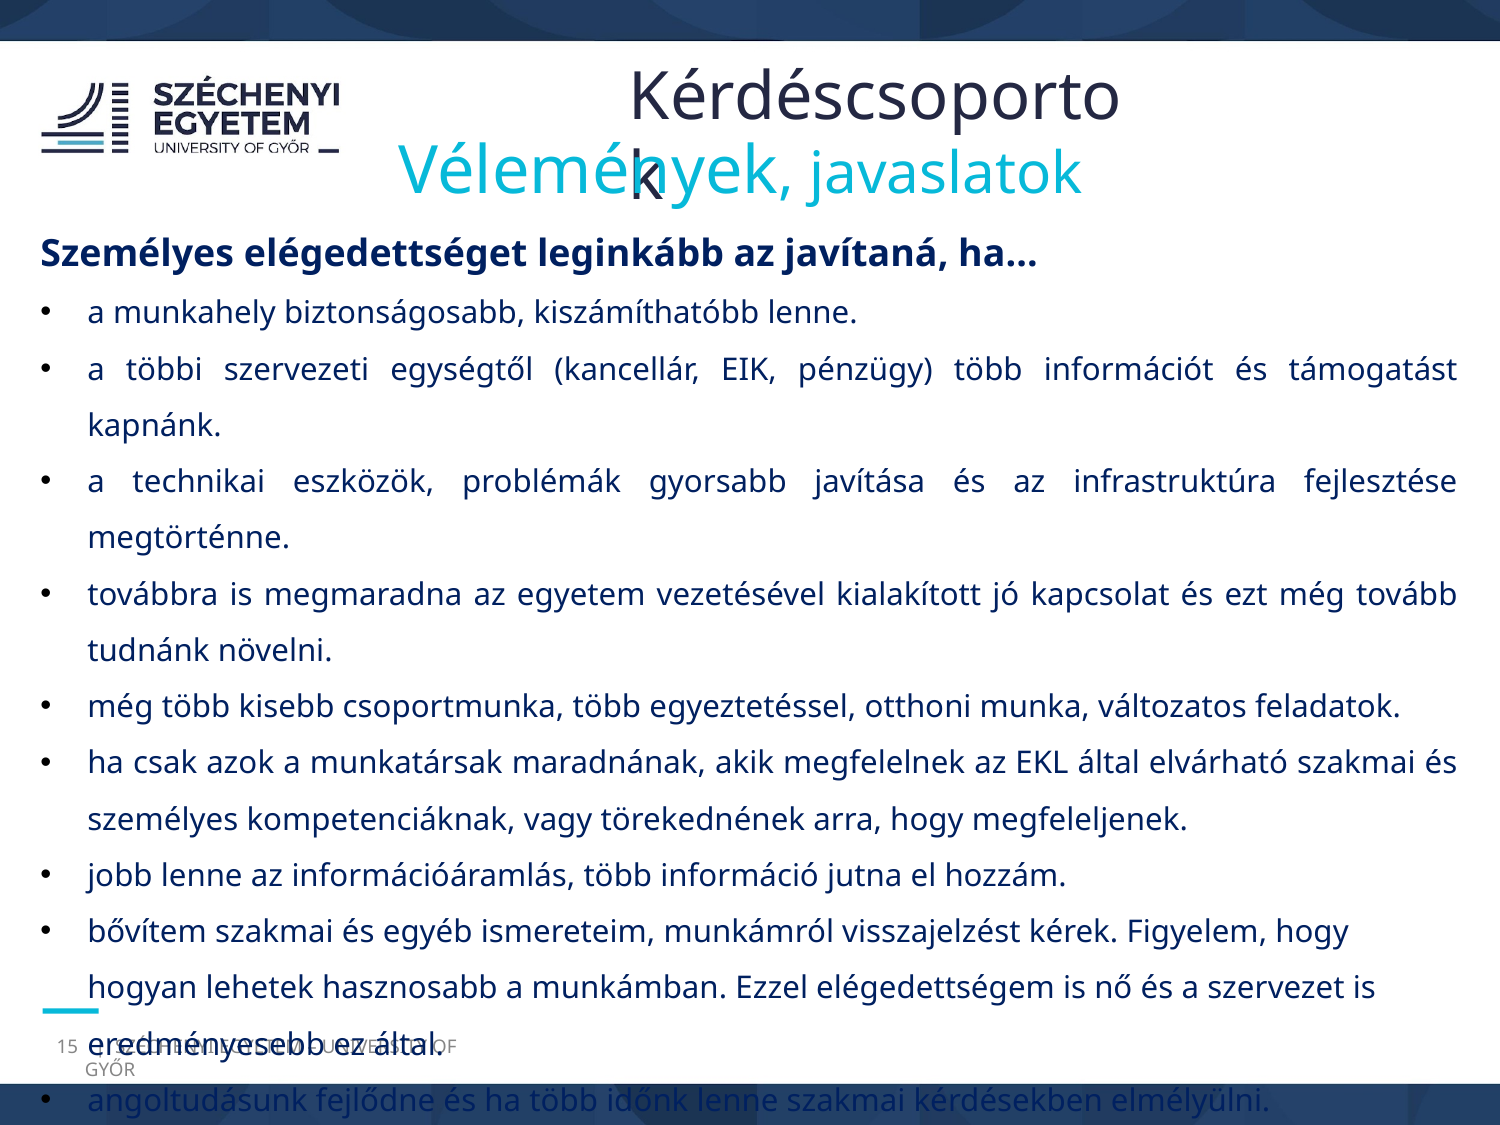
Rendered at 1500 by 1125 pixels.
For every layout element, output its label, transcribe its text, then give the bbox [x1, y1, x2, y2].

text_box Kérdéscsoportok [613, 45, 1155, 136]
picture [0, 0, 1500, 1125]
text_box Személyes elégedettséget leginkább az javítaná, ha... a munkahely biztonságosabb, kiszámíthatóbb lenne. a többi szervezeti egységtől (kancellár, EIK, pénzügy) több információt és támogatást kapnánk. a technikai eszközök, problémák gyorsabb javítása és az infrastruktúra fejlesztése megtörténne. továbbra is megmaradna az egyetem vezetésével kialakított jó kapcsolat és ezt még tovább tudnánk növelni. még több kisebb csoportmunka, több egyeztetéssel, otthoni munka, változatos feladatok. ha csak azok a munkatársak maradnának, akik megfelelnek az EKL által elvárható szakmai és személyes kompetenciáknak, vagy törekednének arra, hogy megfeleljenek. jobb lenne az információáramlás, több információ jutna el hozzám. bővítem szakmai és egyéb ismereteim, munkámról visszajelzést kérek. Figyelem, hogy hogyan lehetek hasznosabb a munkámban. Ezzel elégedettségem is nő és a szervezet is eredményesebb ez által. angoltudásunk fejlődne és ha több időnk lenne szakmai kérdésekben elmélyülni. [25, 210, 1475, 1125]
text_box Vélemények, javaslatok [289, 119, 1117, 210]
